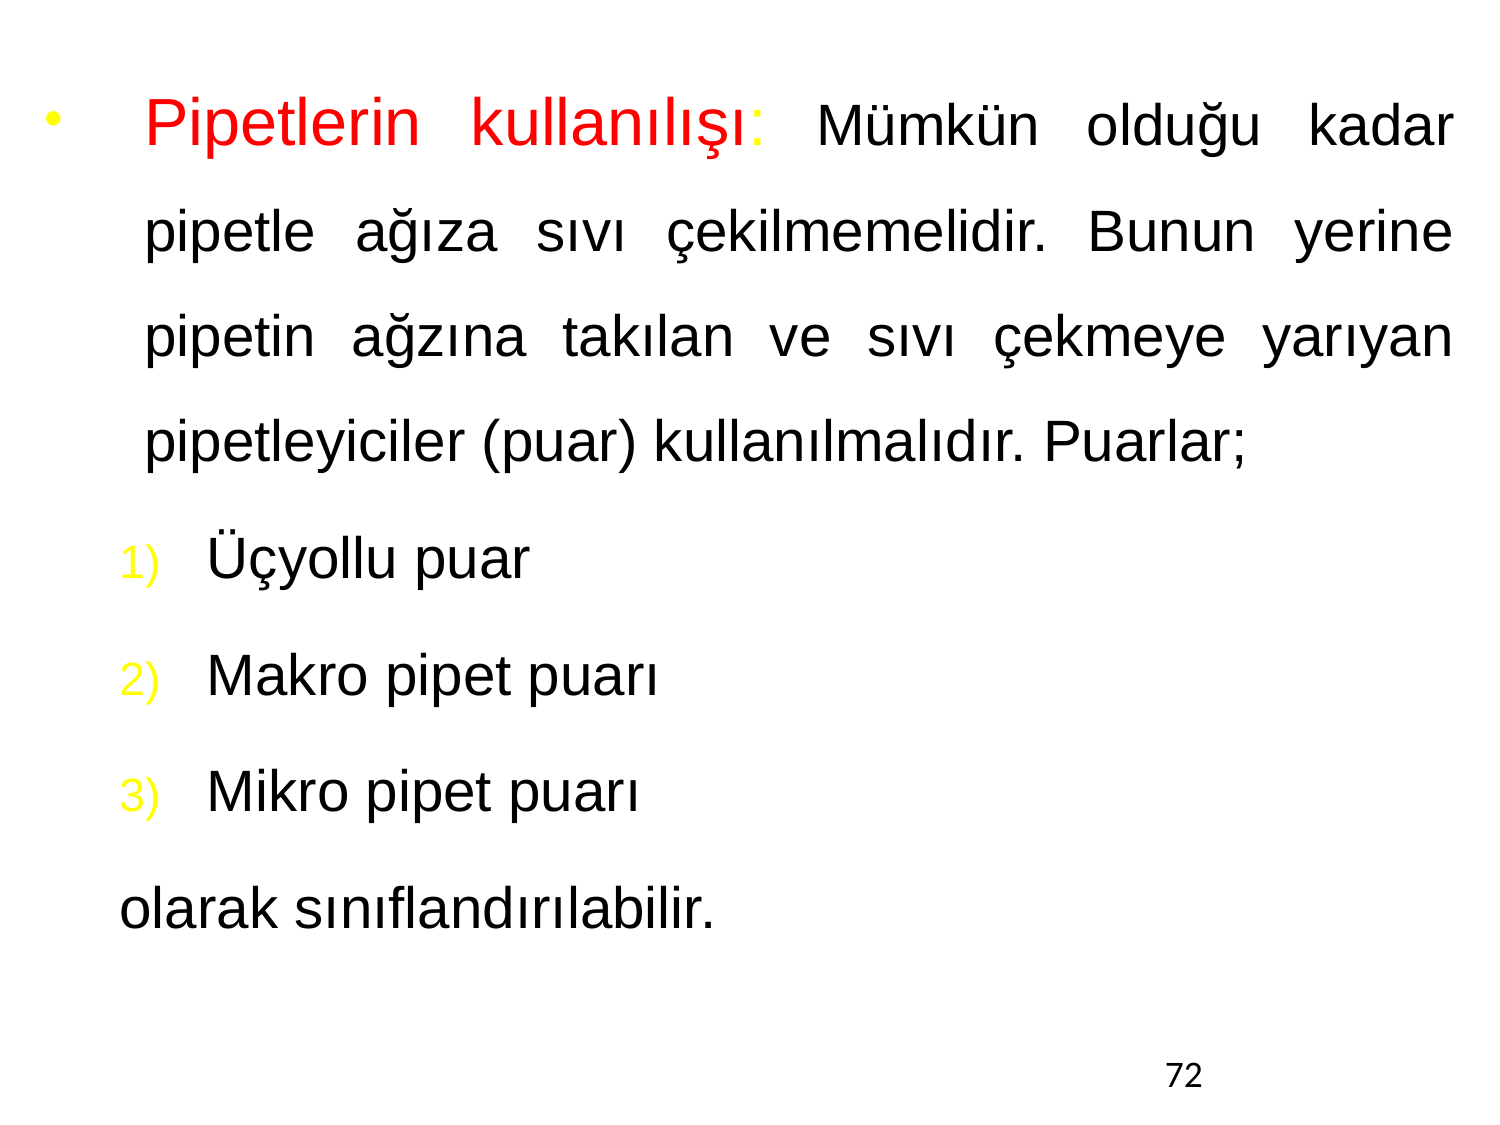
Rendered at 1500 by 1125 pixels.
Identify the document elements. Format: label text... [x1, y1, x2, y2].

list Pipetlerin kullanılışı: Mümkün olduğu kadar pipetle ağıza sıvı çekilmemelidir. Bunun yerine pipetin ağzına takılan ve sıvı çekmeye yarıyan pipetleyiciler (puar) kullanılmalıdır. Puarlar; Üçyollu puar Makro pipet puarı Mikro pipet puarı olarak sınıflandırılabilir. [29, 31, 1471, 1000]
slide_number 72 [1074, 1042, 1425, 1103]
